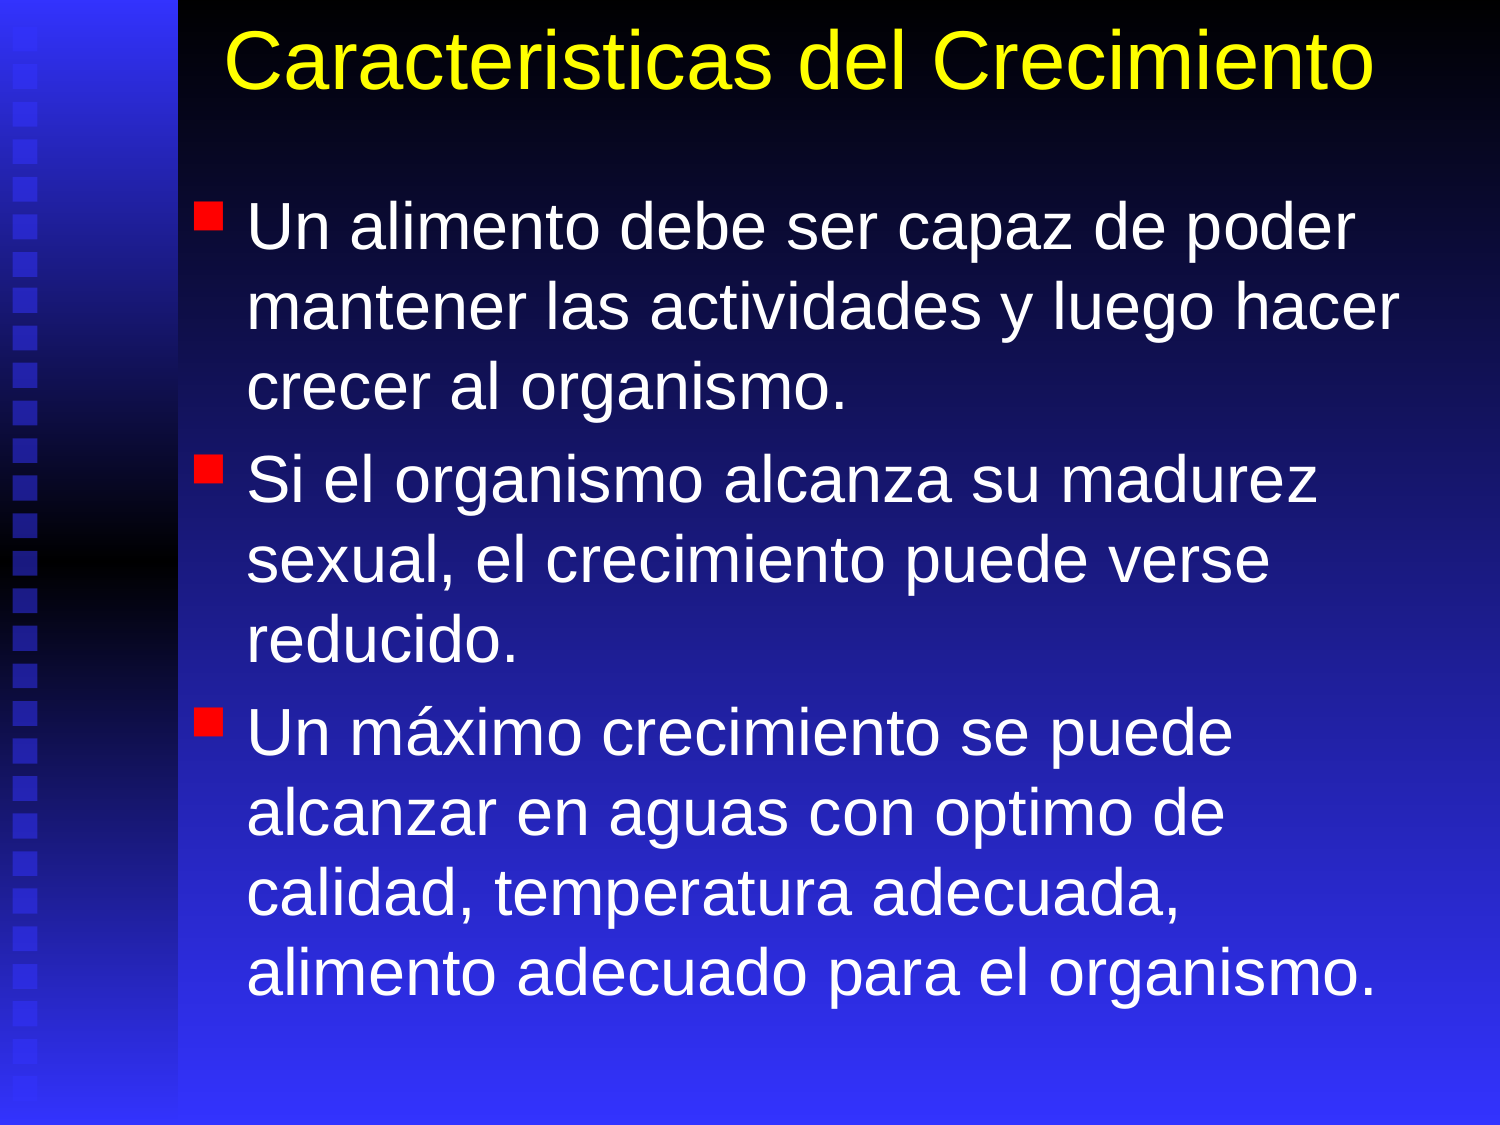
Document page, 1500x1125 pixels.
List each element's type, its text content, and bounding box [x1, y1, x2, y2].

list Un alimento debe ser capaz de poder mantener las actividades y luego hacer crecer al organismo. Si el organismo alcanza su madurez sexual, el crecimiento puede verse reducido. Un máximo crecimiento se puede alcanzar en aguas con optimo de calidad, temperatura adecuada, alimento adecuado para el organismo. [174, 174, 1451, 1101]
title Caracteristicas del Crecimiento [162, 0, 1438, 151]
